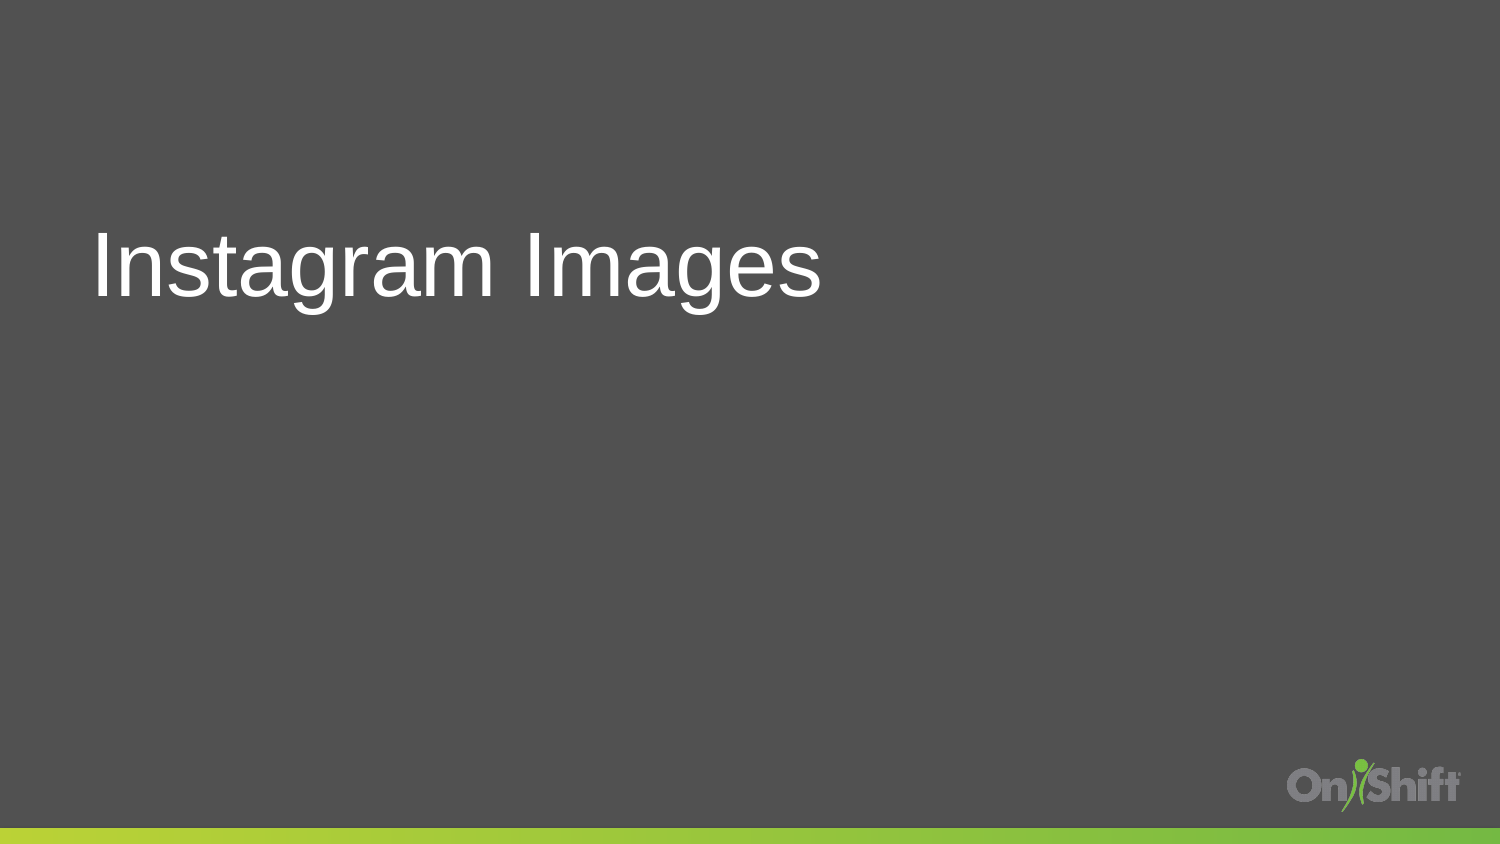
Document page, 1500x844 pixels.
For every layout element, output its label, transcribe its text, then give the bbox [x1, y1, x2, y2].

picture [1287, 759, 1461, 812]
list Instagram Images [75, 196, 1425, 754]
